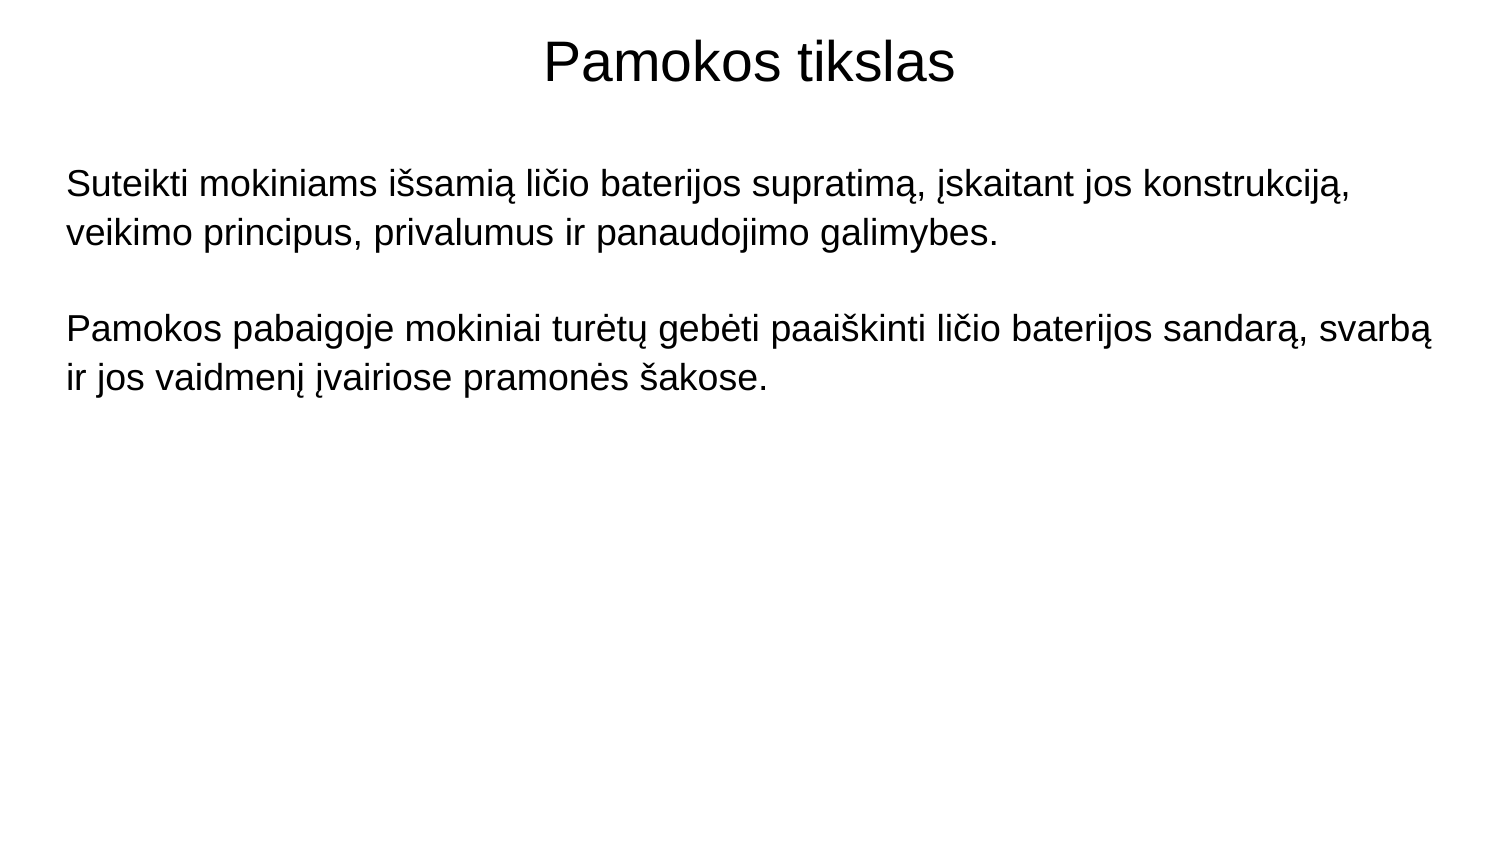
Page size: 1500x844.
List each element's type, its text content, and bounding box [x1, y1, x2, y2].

title Pamokos tikslas [51, 15, 1449, 110]
list Suteikti mokiniams išsamią ličio baterijos supratimą, įskaitant jos konstrukciją, veikimo principus, privalumus ir panaudojimo galimybes. Pamokos pabaigoje mokiniai turėtų gebėti paaiškinti ličio baterijos sandarą, svarbą ir jos vaidmenį įvairiose pramonės šakose. [51, 141, 1449, 703]
